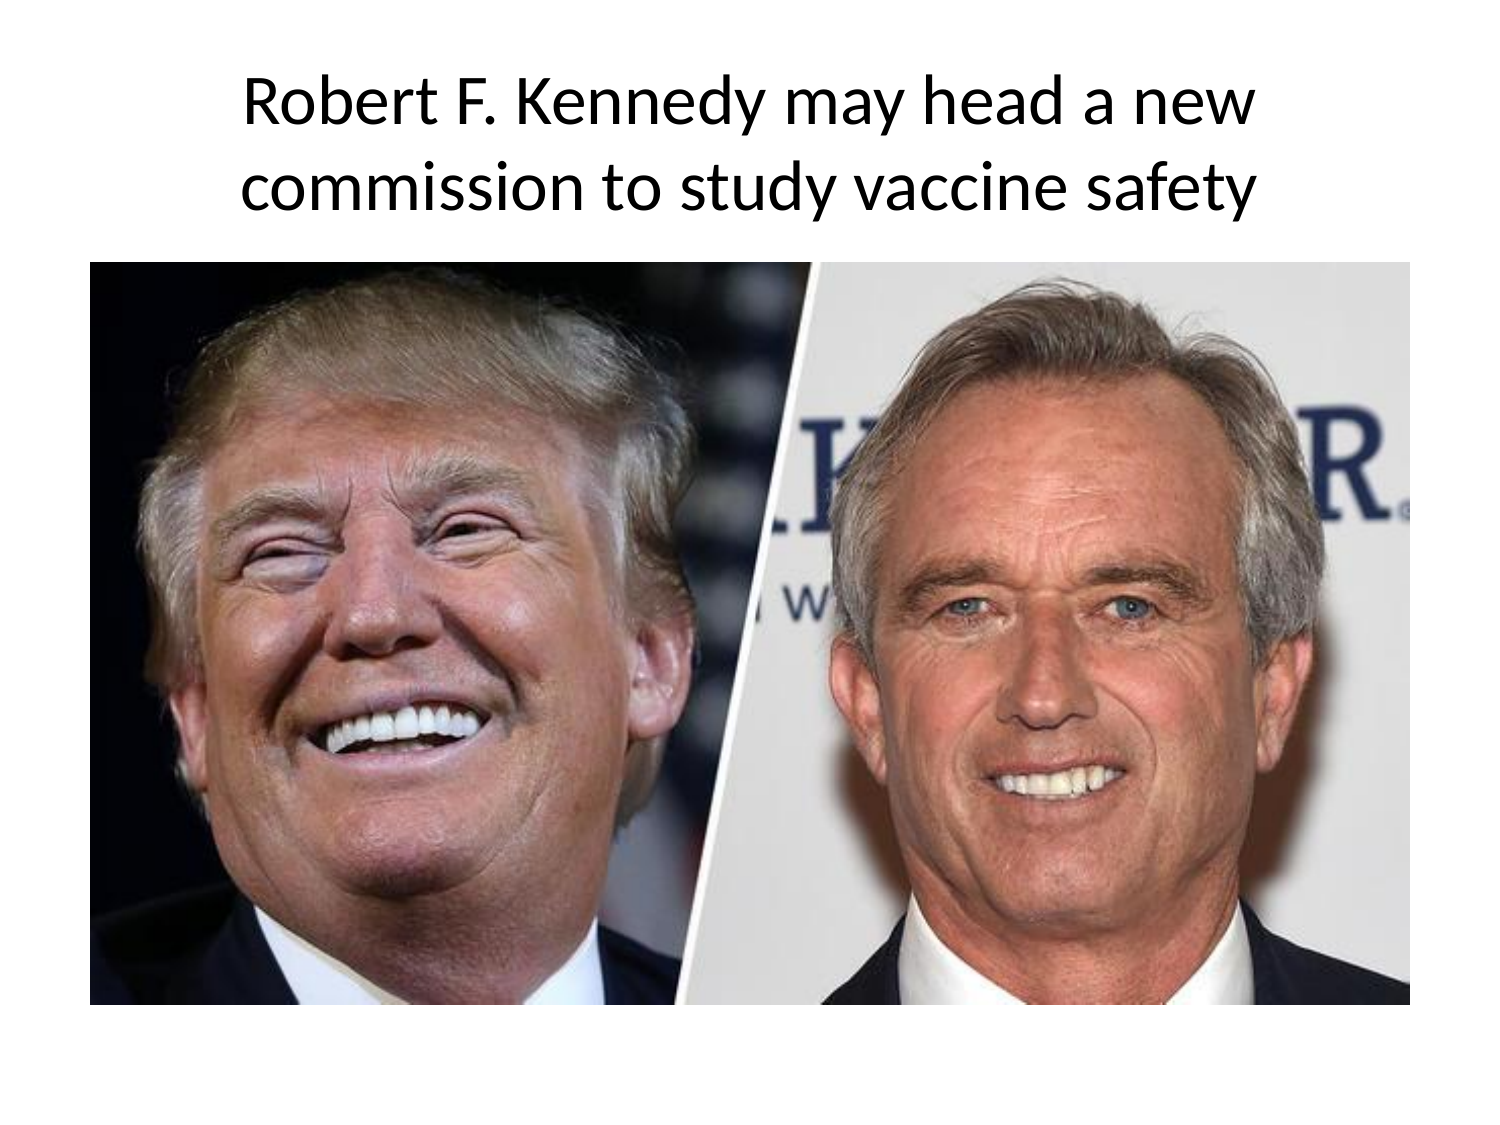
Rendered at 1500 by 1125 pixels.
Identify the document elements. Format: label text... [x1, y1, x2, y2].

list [74, 262, 1426, 1006]
title Robert F. Kennedy may head a new commission to study vaccine safety [75, 45, 1425, 233]
